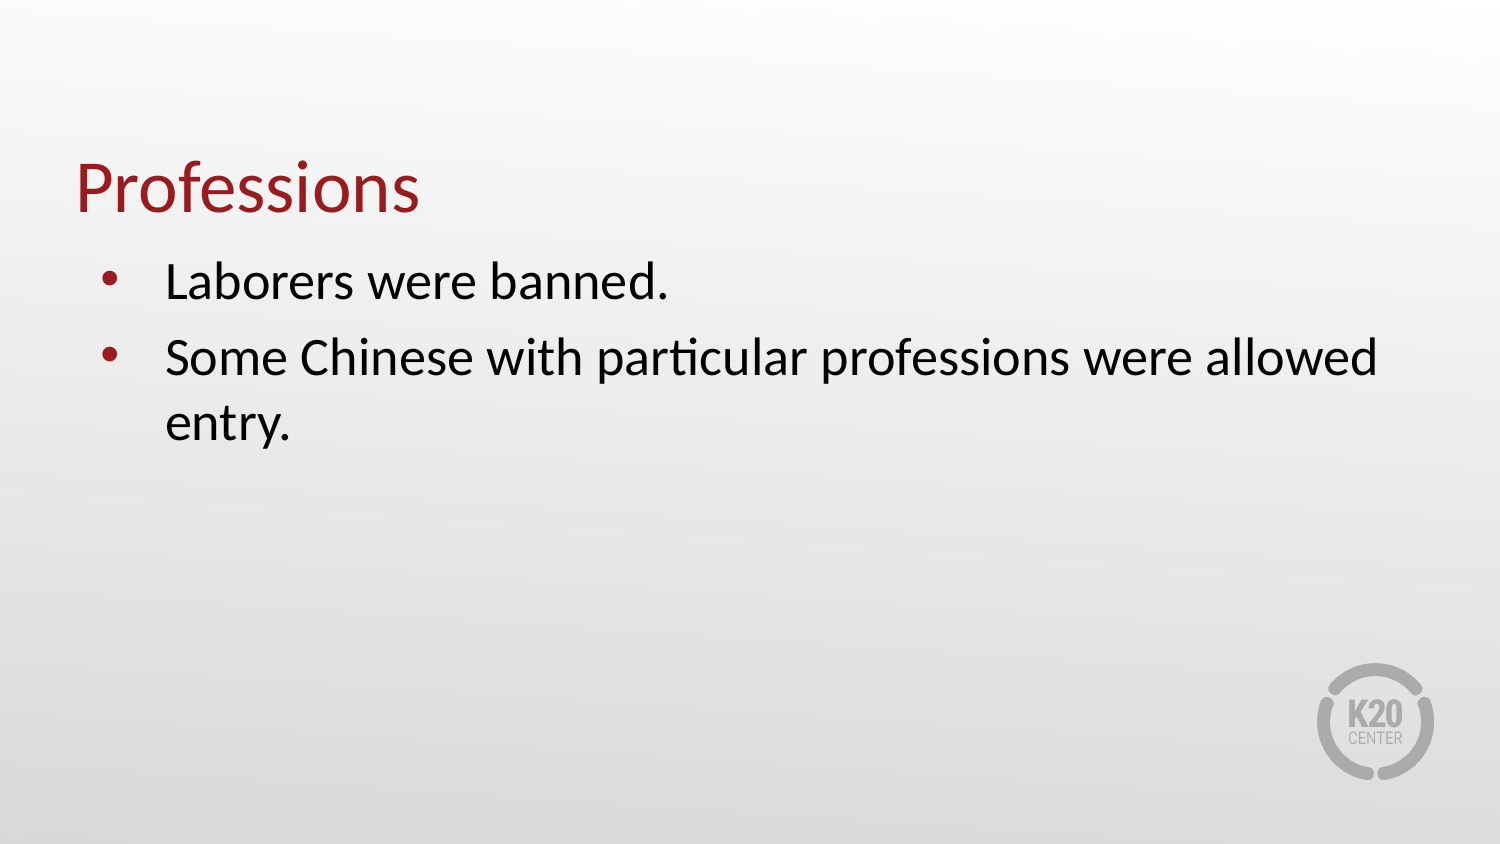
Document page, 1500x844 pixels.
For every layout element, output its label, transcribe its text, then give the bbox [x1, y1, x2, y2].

picture [1300, 646, 1451, 797]
title Professions [75, 86, 1425, 228]
list Laborers were banned. Some Chinese with particular professions were allowed entry. [75, 238, 1425, 779]
